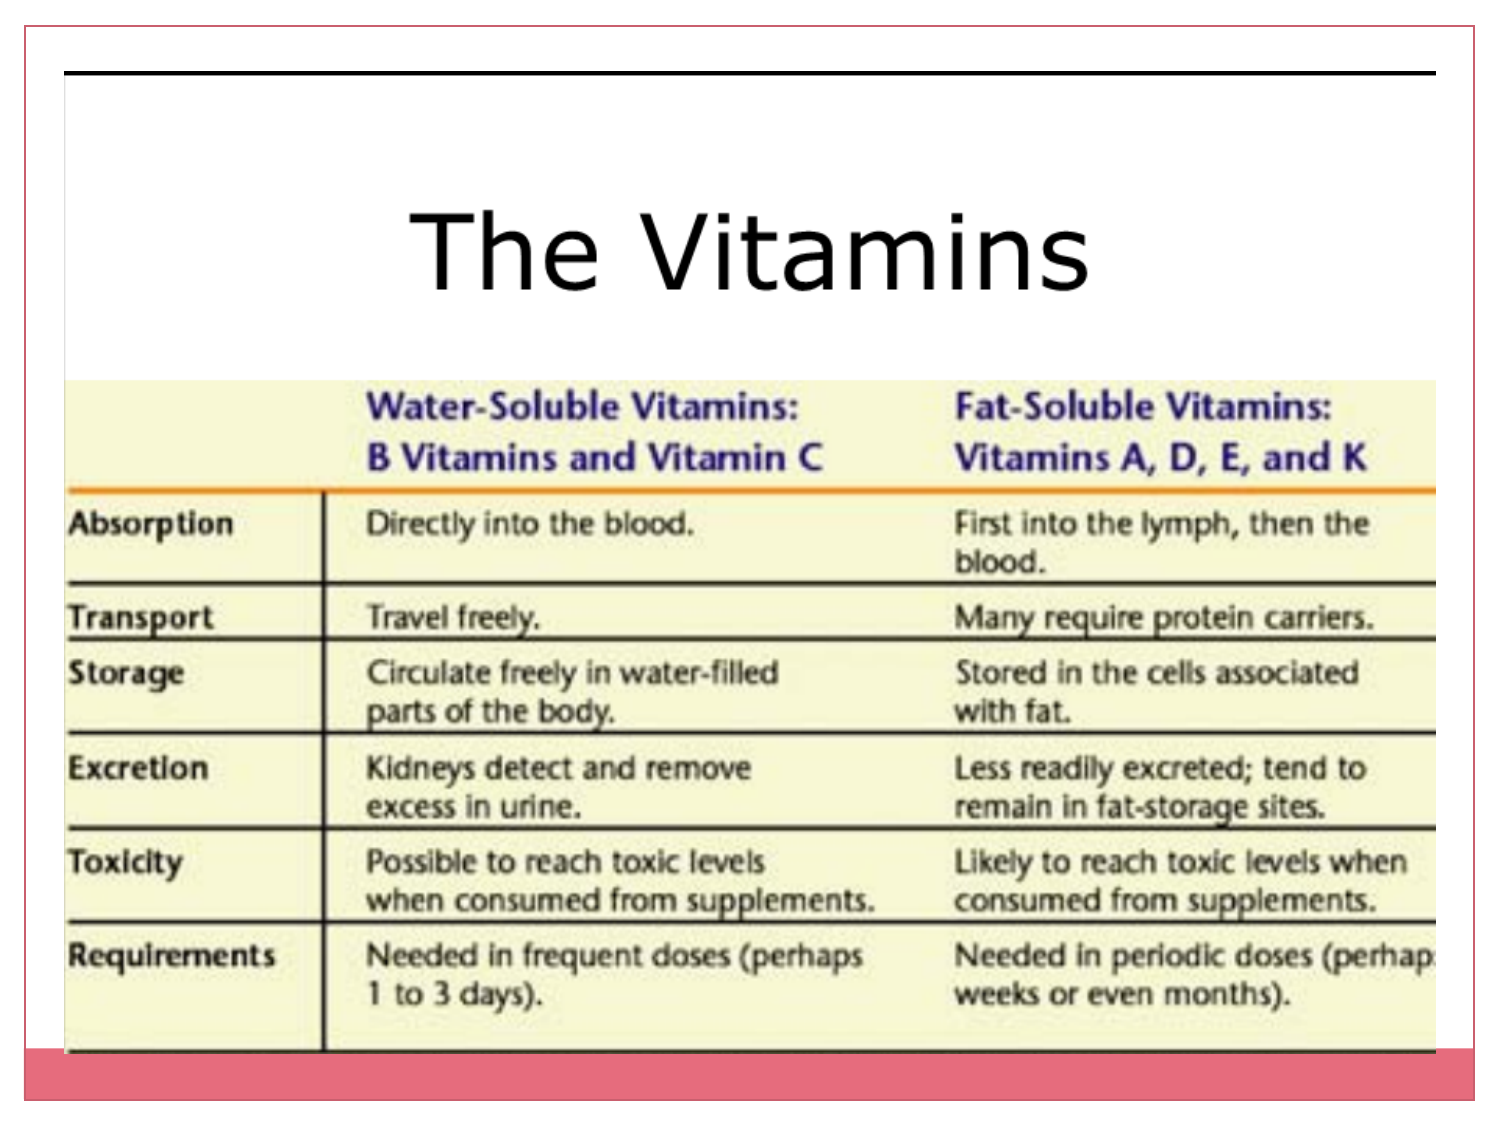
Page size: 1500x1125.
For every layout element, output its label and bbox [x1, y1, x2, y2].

picture [63, 70, 1437, 1055]
